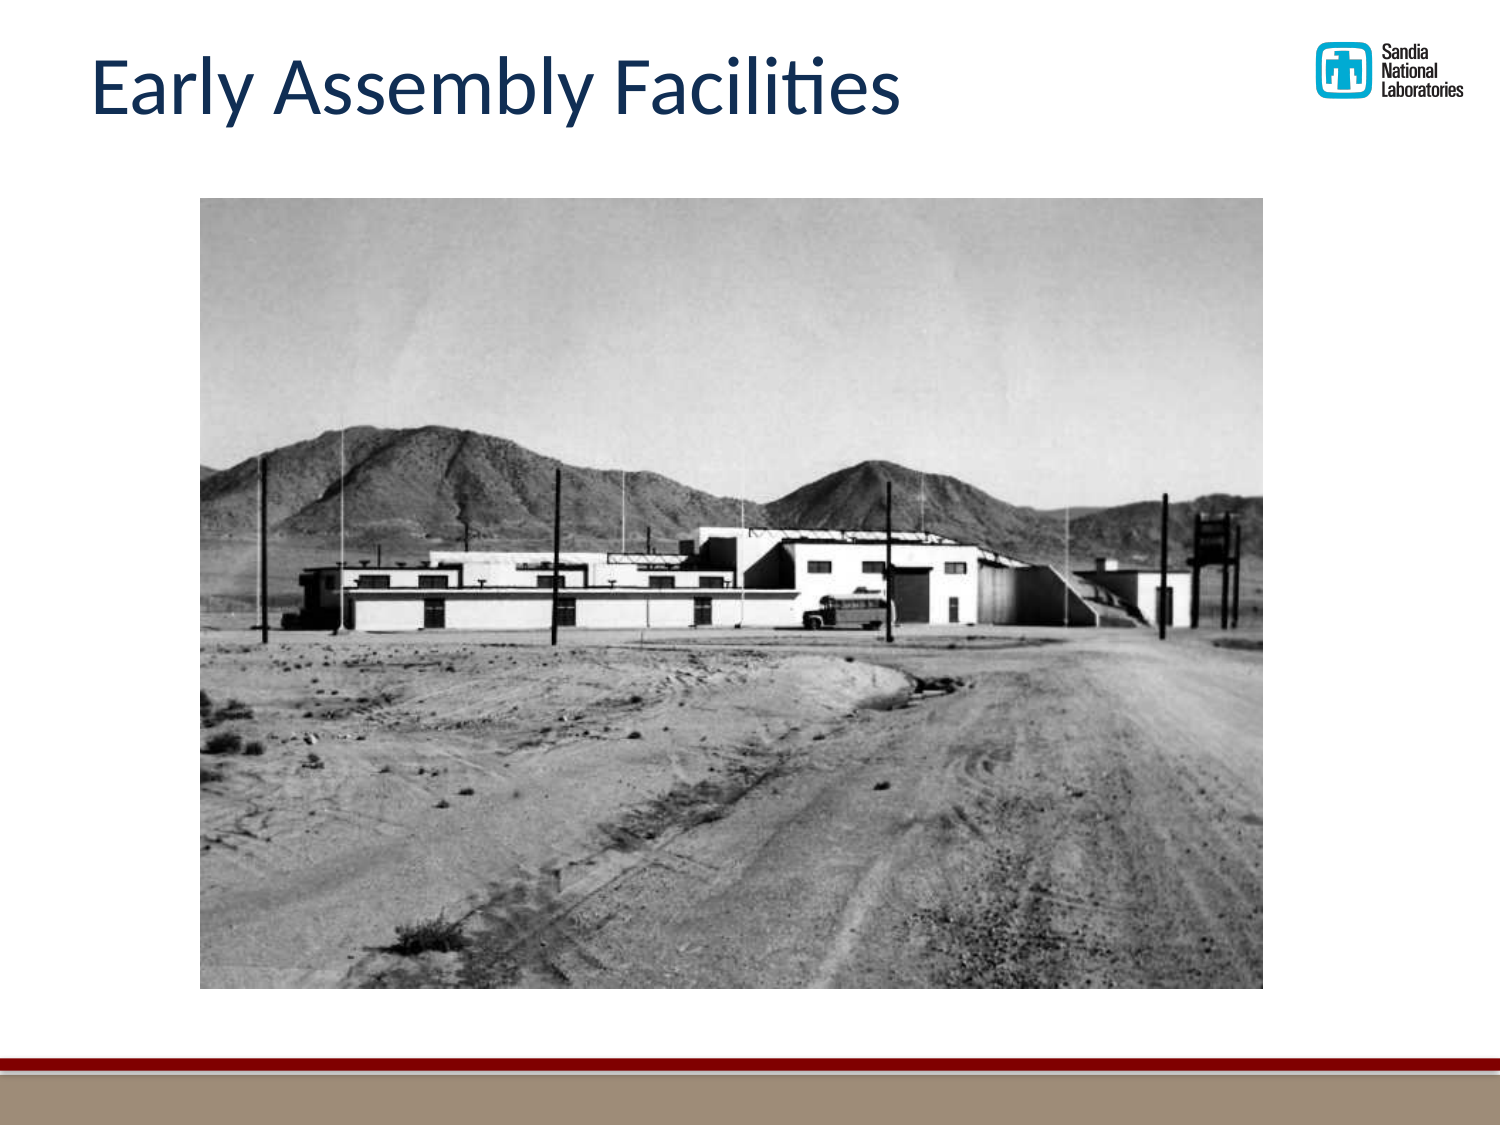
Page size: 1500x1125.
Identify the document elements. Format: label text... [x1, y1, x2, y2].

title Early Assembly Facilities [74, 0, 1426, 163]
picture [199, 198, 1263, 990]
picture [1426, 37, 1467, 105]
